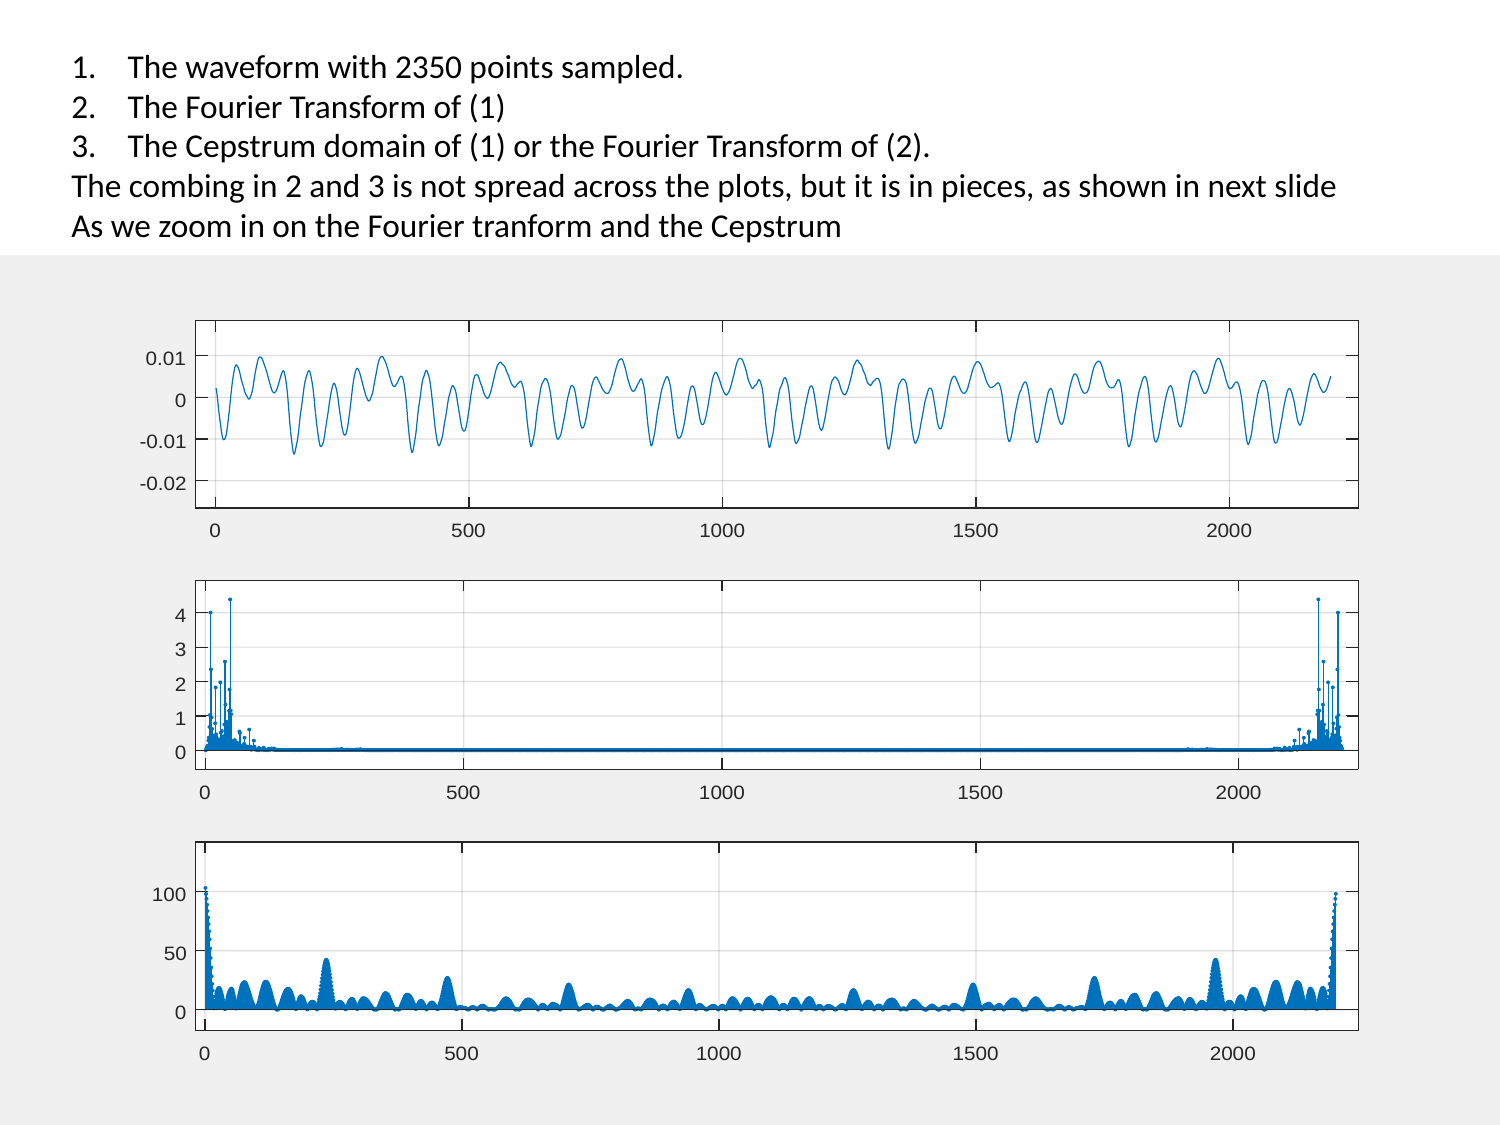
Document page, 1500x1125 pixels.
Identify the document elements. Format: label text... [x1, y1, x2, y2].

text_box The waveform with 2350 points sampled. The Fourier Transform of (1) The Cepstrum domain of (1) or the Fourier Transform of (2). The combing in 2 and 3 is not spread across the plots, but it is in pieces, as shown in next slide As we zoom in on the Fourier tranform and the Cepstrum [56, 37, 1354, 252]
picture [0, 254, 1500, 1125]
